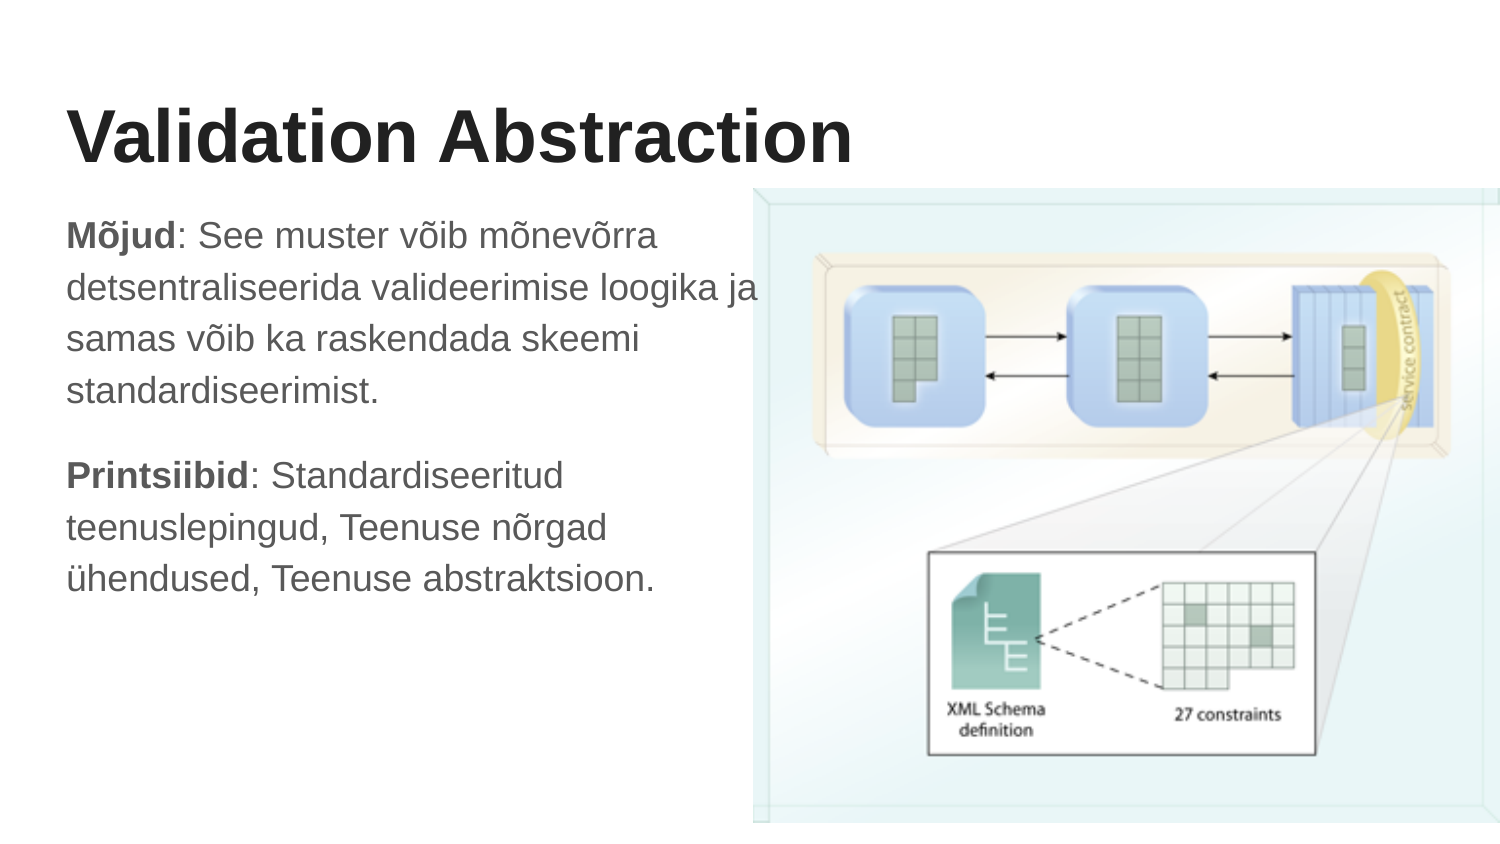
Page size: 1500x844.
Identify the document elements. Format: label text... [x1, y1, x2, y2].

title Validation Abstraction [51, 72, 1449, 167]
list Mõjud: See muster võib mõnevõrra detsentraliseerida valideerimise loogika ja samas võib ka raskendada skeemi standardiseerimist. Printsiibid: Standardiseeritud teenuslepingud, Teenuse nõrgad ühendused, Teenuse abstraktsioon. [51, 189, 751, 750]
picture [753, 188, 1500, 823]
